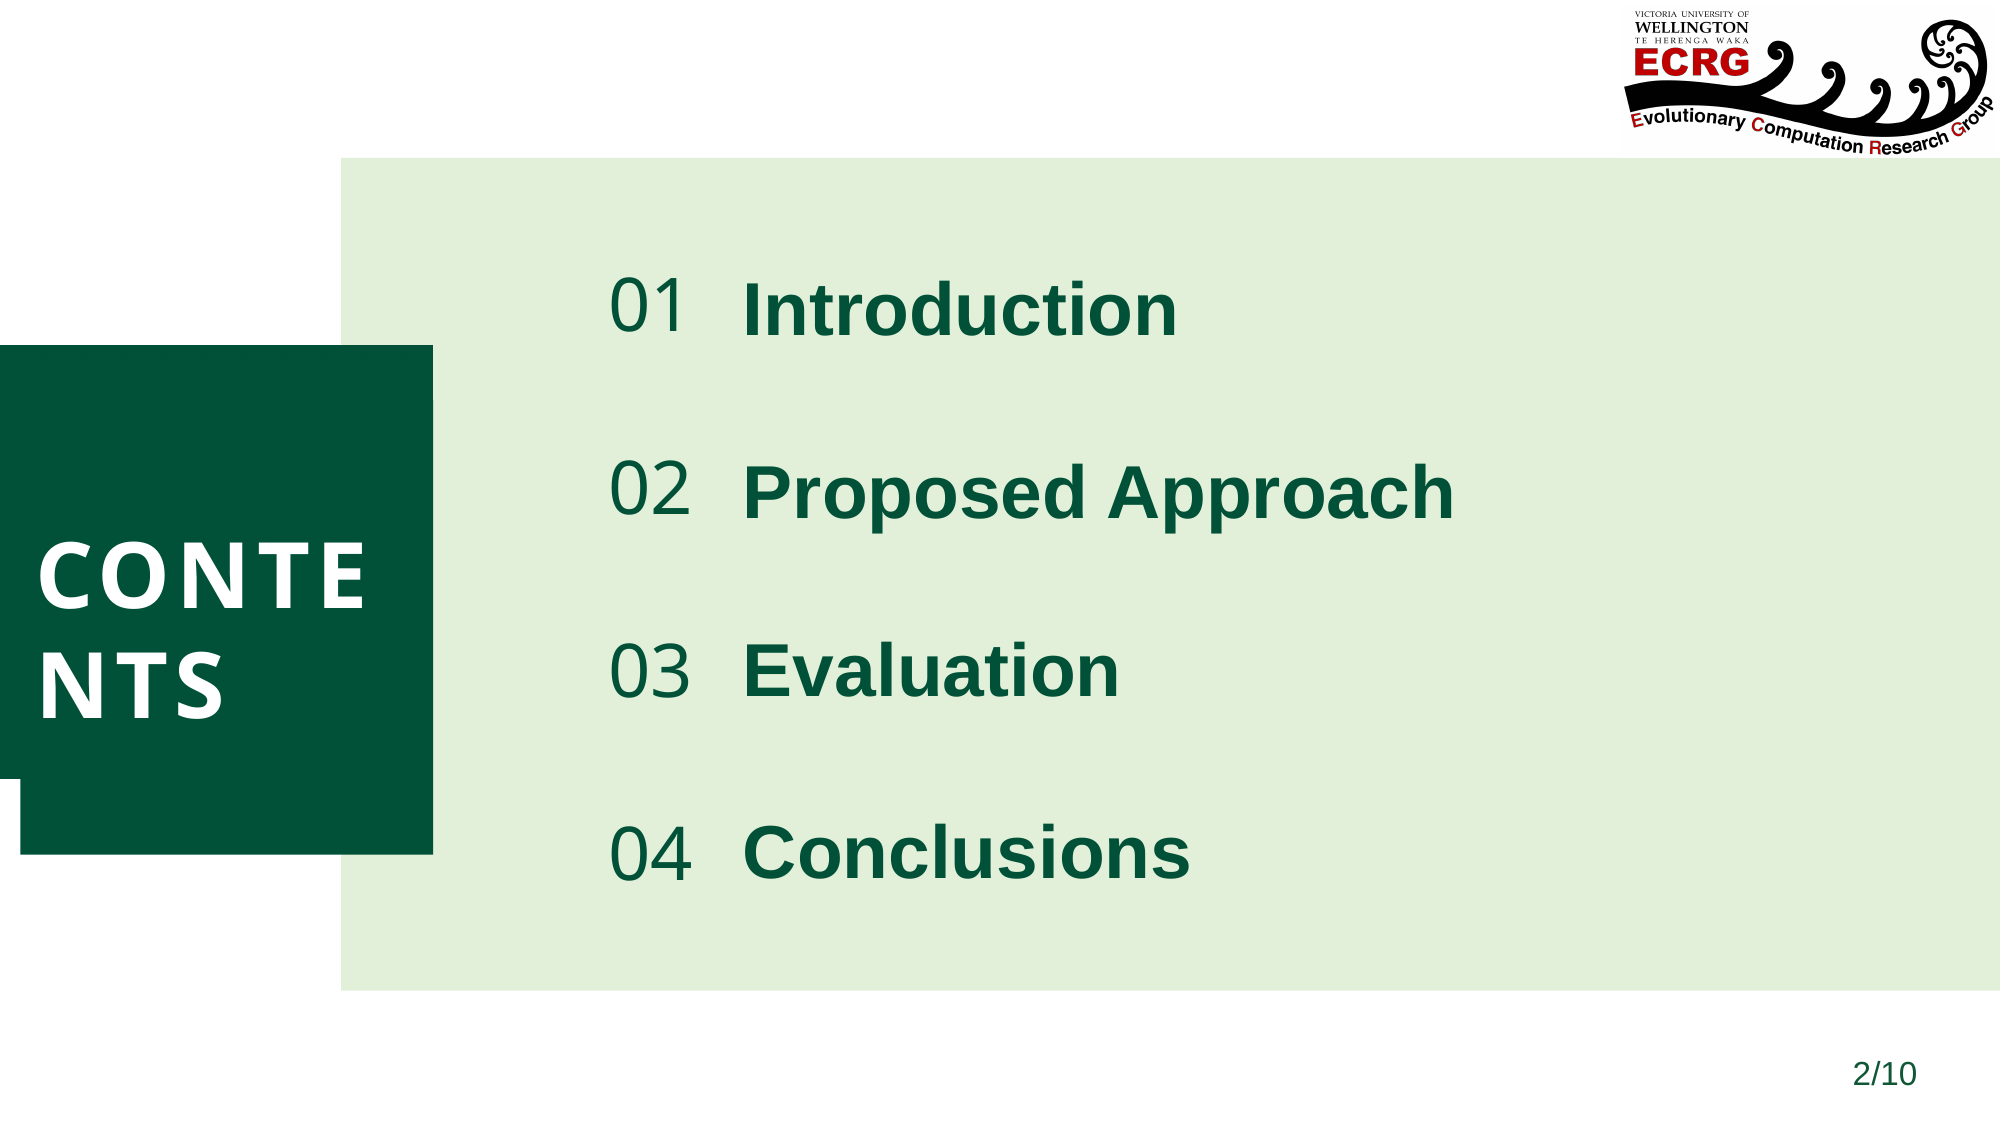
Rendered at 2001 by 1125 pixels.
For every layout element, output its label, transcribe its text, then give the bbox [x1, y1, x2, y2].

picture [0, 345, 434, 779]
text_box [340, 157, 2000, 992]
text_box 03 [593, 610, 714, 727]
text_box 04 [593, 794, 712, 911]
text_box Evaluation [742, 631, 1833, 713]
text_box 1/10 [1482, 1045, 1933, 1105]
text_box 01 [593, 244, 702, 361]
text_box CONTENTS [20, 779, 434, 855]
text_box Introduction [742, 260, 1623, 351]
text_box 02 [593, 427, 712, 544]
text_box Conclusions [742, 813, 1623, 895]
text_box Proposed Approach [742, 443, 1623, 534]
picture [1622, 6, 1994, 158]
